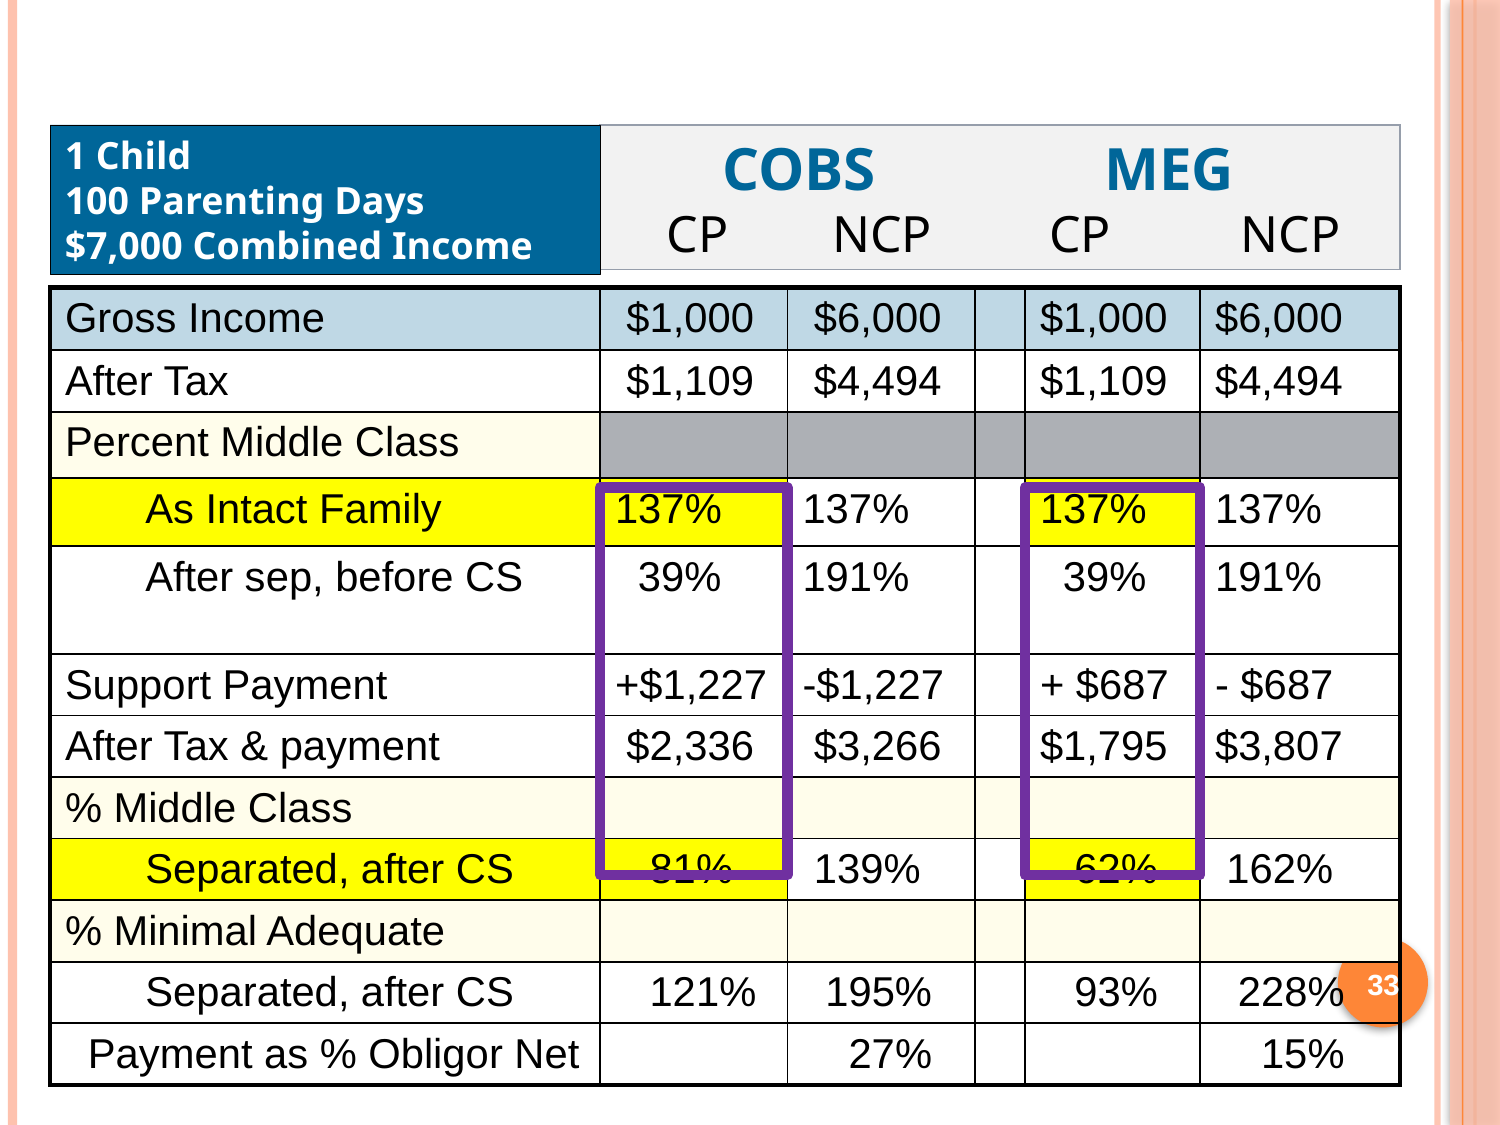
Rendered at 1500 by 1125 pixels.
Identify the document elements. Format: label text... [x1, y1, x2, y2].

table_cell $3,807 [1202, 716, 1398, 776]
table_cell [976, 963, 1024, 1022]
table_cell 137% [1201, 479, 1398, 545]
table_cell 191% [1202, 547, 1398, 653]
table_cell $3,266 [790, 716, 974, 776]
table_cell Percent Middle Class [52, 413, 599, 477]
table_cell [976, 547, 1023, 653]
table_cell Separated, after CS [52, 839, 599, 899]
table_header $1,000 [1026, 290, 1199, 349]
table_cell 27% [788, 1024, 974, 1083]
table_cell [601, 1024, 787, 1083]
table_cell [976, 413, 1024, 477]
table_cell [1026, 1024, 1199, 1083]
table_cell [788, 413, 974, 477]
slide_number 33 [1333, 940, 1434, 1027]
table_cell [976, 655, 1023, 715]
table_cell $1,109 [1026, 351, 1199, 411]
table_cell [601, 413, 787, 477]
table_header $6,000 [1201, 290, 1398, 349]
table_cell 93% [1026, 963, 1199, 1022]
table_cell Payment as % Obligor Net [52, 1024, 599, 1083]
table_cell After Tax & payment [52, 716, 598, 776]
table_header $6,000 [788, 290, 974, 349]
table_cell [976, 1024, 1024, 1083]
text_box 1 Child 100 Parenting Days $7,000 Combined Income [50, 124, 600, 275]
table_cell [976, 716, 1023, 776]
table_cell 121% [601, 963, 787, 1022]
table_cell 137% [601, 479, 787, 485]
table_cell [976, 778, 1023, 838]
table_cell 191% [790, 547, 974, 653]
table_cell % Middle Class [52, 778, 598, 838]
table_cell 15% [1201, 1024, 1398, 1083]
table_cell [1202, 778, 1398, 838]
table_cell 195% [788, 963, 974, 1022]
table_cell [601, 901, 787, 961]
table_cell [976, 901, 1024, 961]
table_cell [976, 479, 1024, 545]
table_cell [1201, 413, 1398, 477]
table_cell % Minimal Adequate [52, 901, 599, 961]
text_box [598, 485, 790, 877]
table_cell 62% [1026, 877, 1199, 899]
table_cell [1201, 901, 1398, 961]
table_cell 137% [788, 479, 974, 545]
table_cell $4,494 [788, 351, 974, 411]
table_cell [976, 351, 1024, 411]
table_cell [976, 839, 1024, 899]
table_cell [1026, 901, 1199, 961]
table_cell After sep, before CS [52, 547, 598, 653]
table_cell - $687 [1202, 655, 1398, 715]
table_cell Separated, after CS [52, 963, 599, 1022]
table_cell [788, 901, 974, 961]
table_cell 137% [1026, 479, 1199, 485]
table_cell 228% [1201, 963, 1333, 1022]
table_cell 162% [1201, 839, 1398, 899]
table_cell $4,494 [1201, 351, 1398, 411]
table_cell [1026, 413, 1199, 477]
table_header Gross Income [52, 290, 599, 349]
table_cell As Intact Family [52, 479, 599, 545]
table_cell 81% [601, 877, 787, 899]
table_cell $1,109 [601, 351, 787, 411]
table_header $1,000 [601, 290, 787, 349]
table_cell After Tax [52, 351, 599, 411]
text_box COBS MEG CP NCP CP NCP [600, 125, 1400, 270]
table_cell -$1,227 [790, 655, 974, 715]
table_cell Support Payment [52, 655, 598, 715]
table_cell 139% [788, 839, 974, 899]
text_box [1023, 485, 1202, 877]
table_header [976, 290, 1024, 349]
table_cell [790, 778, 974, 838]
